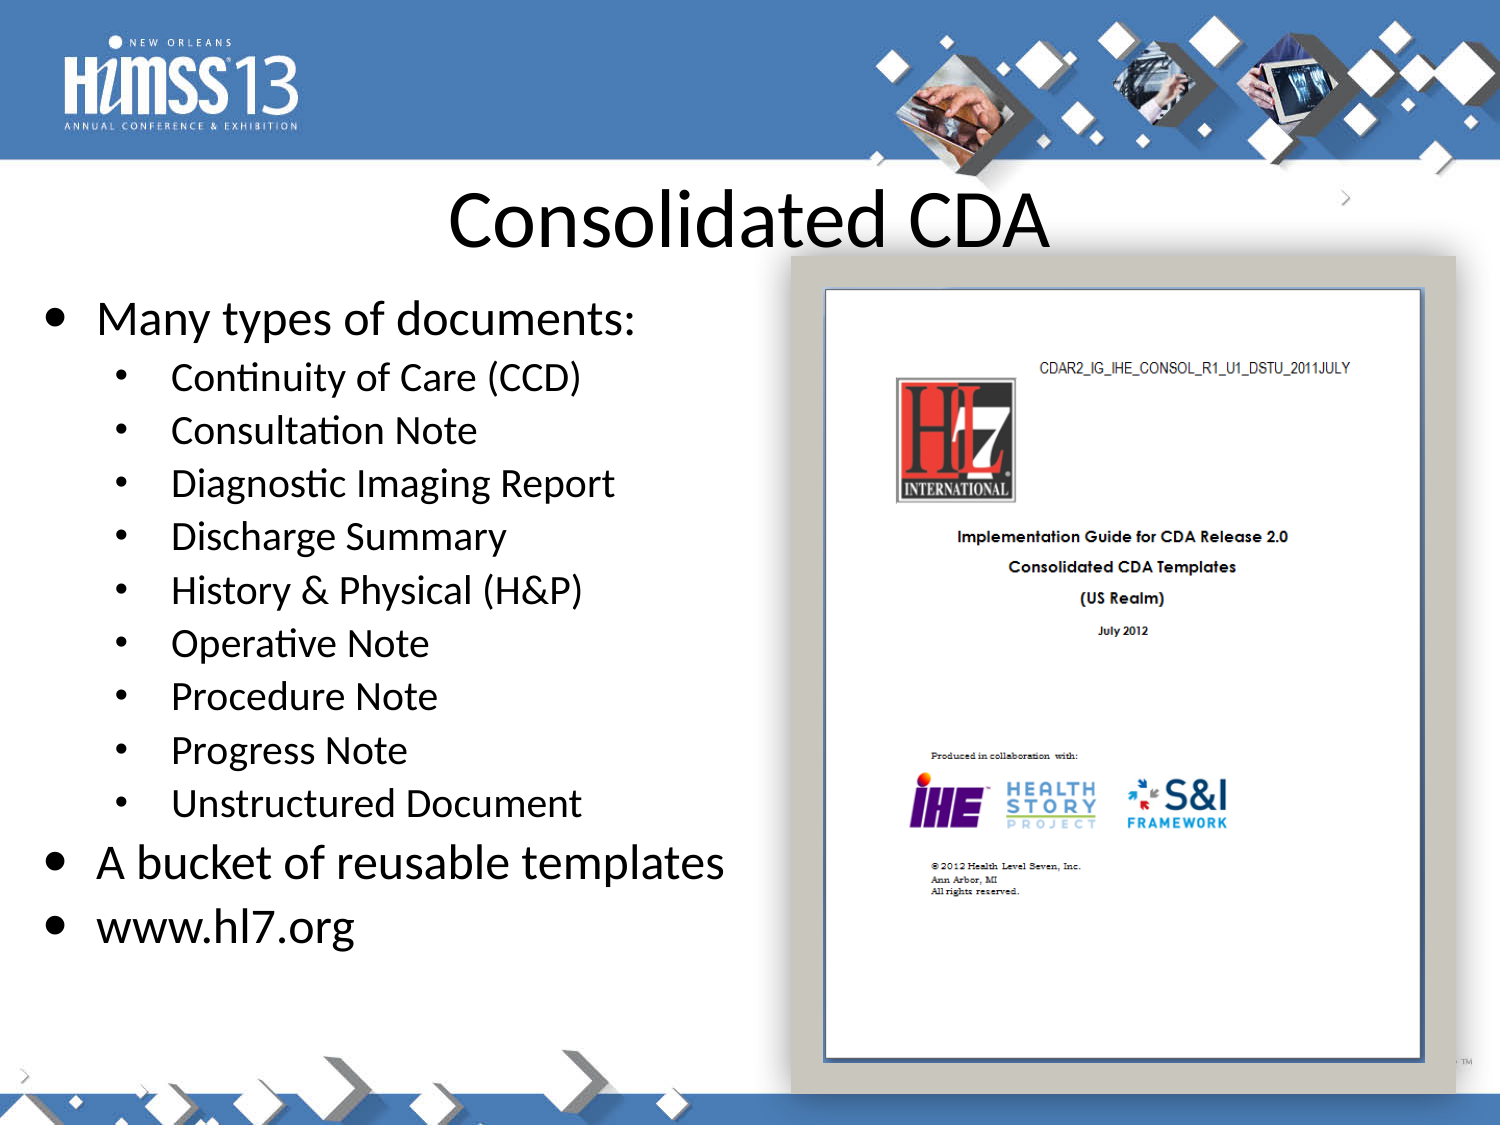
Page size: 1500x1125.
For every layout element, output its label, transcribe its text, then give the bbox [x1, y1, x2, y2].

text_box Many types of documents: Continuity of Care (CCD) Consultation Note Diagnostic Imaging Report Discharge Summary History & Physical (H&P) Operative Note Procedure Note Progress Note Unstructured Document A bucket of reusable templates www.hl7.org [37, 286, 750, 1045]
text_box Consolidated CDA [74, 156, 1425, 262]
picture [0, 0, 1500, 1125]
